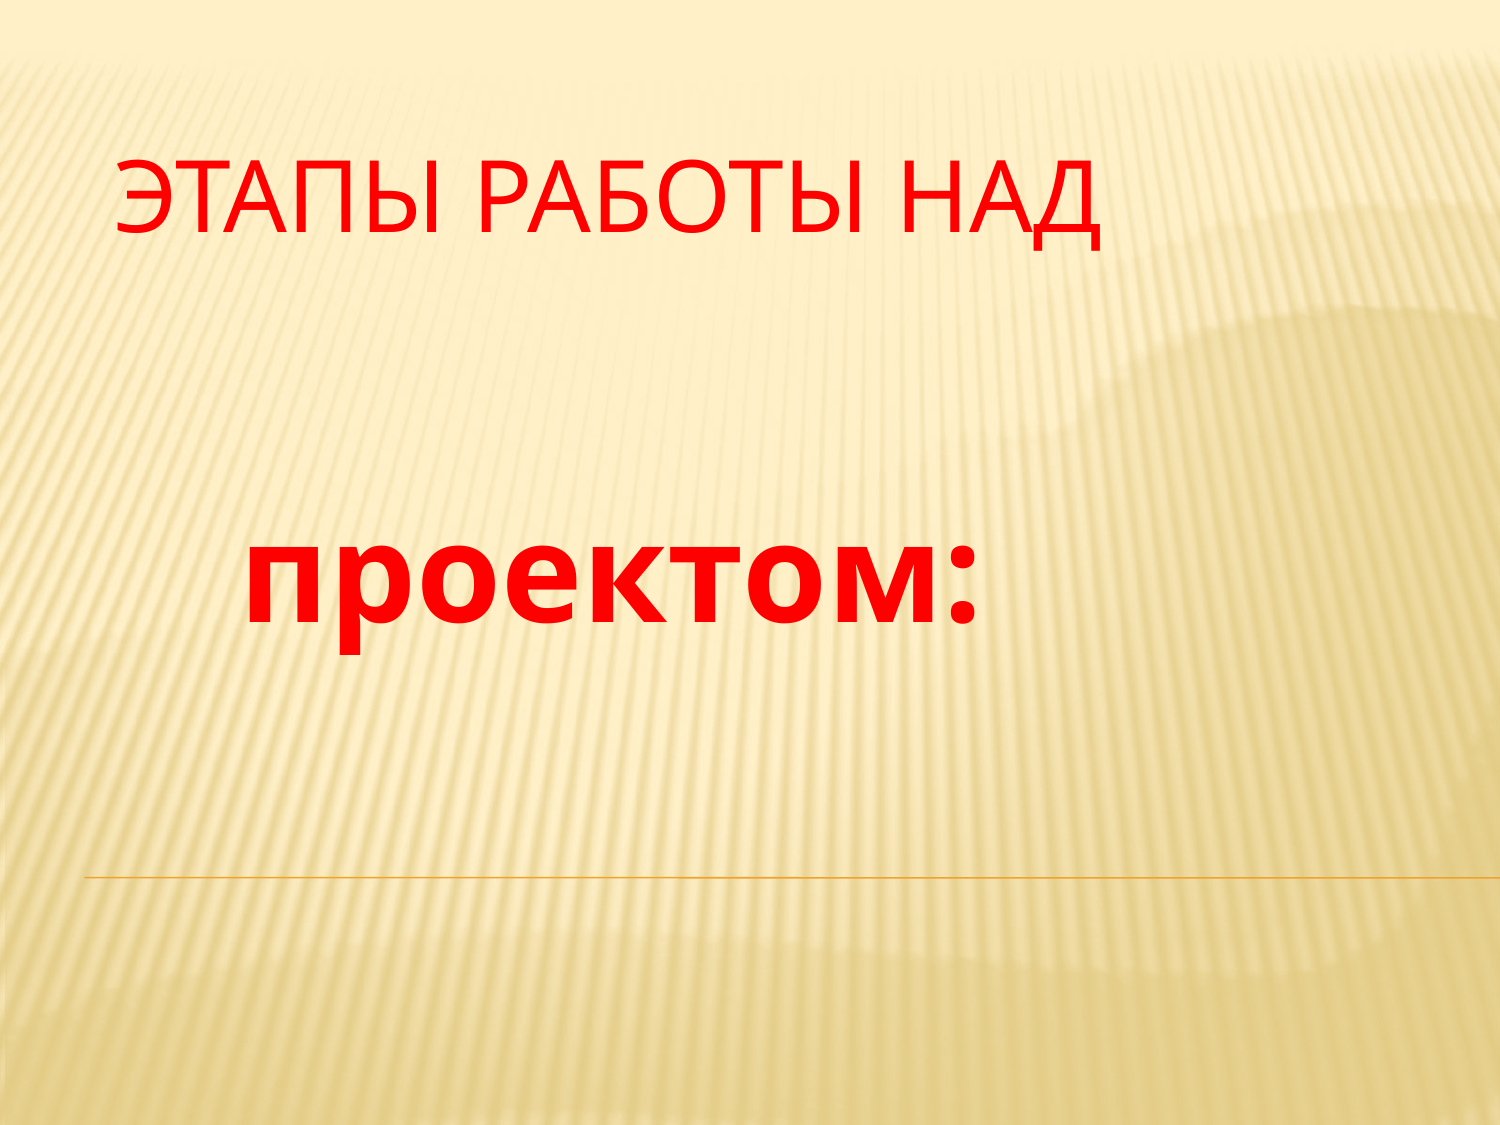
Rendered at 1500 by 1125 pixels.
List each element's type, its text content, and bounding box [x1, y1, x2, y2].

title Этапы работы над [100, 125, 1376, 480]
subtitle проектом: [225, 420, 1275, 657]
